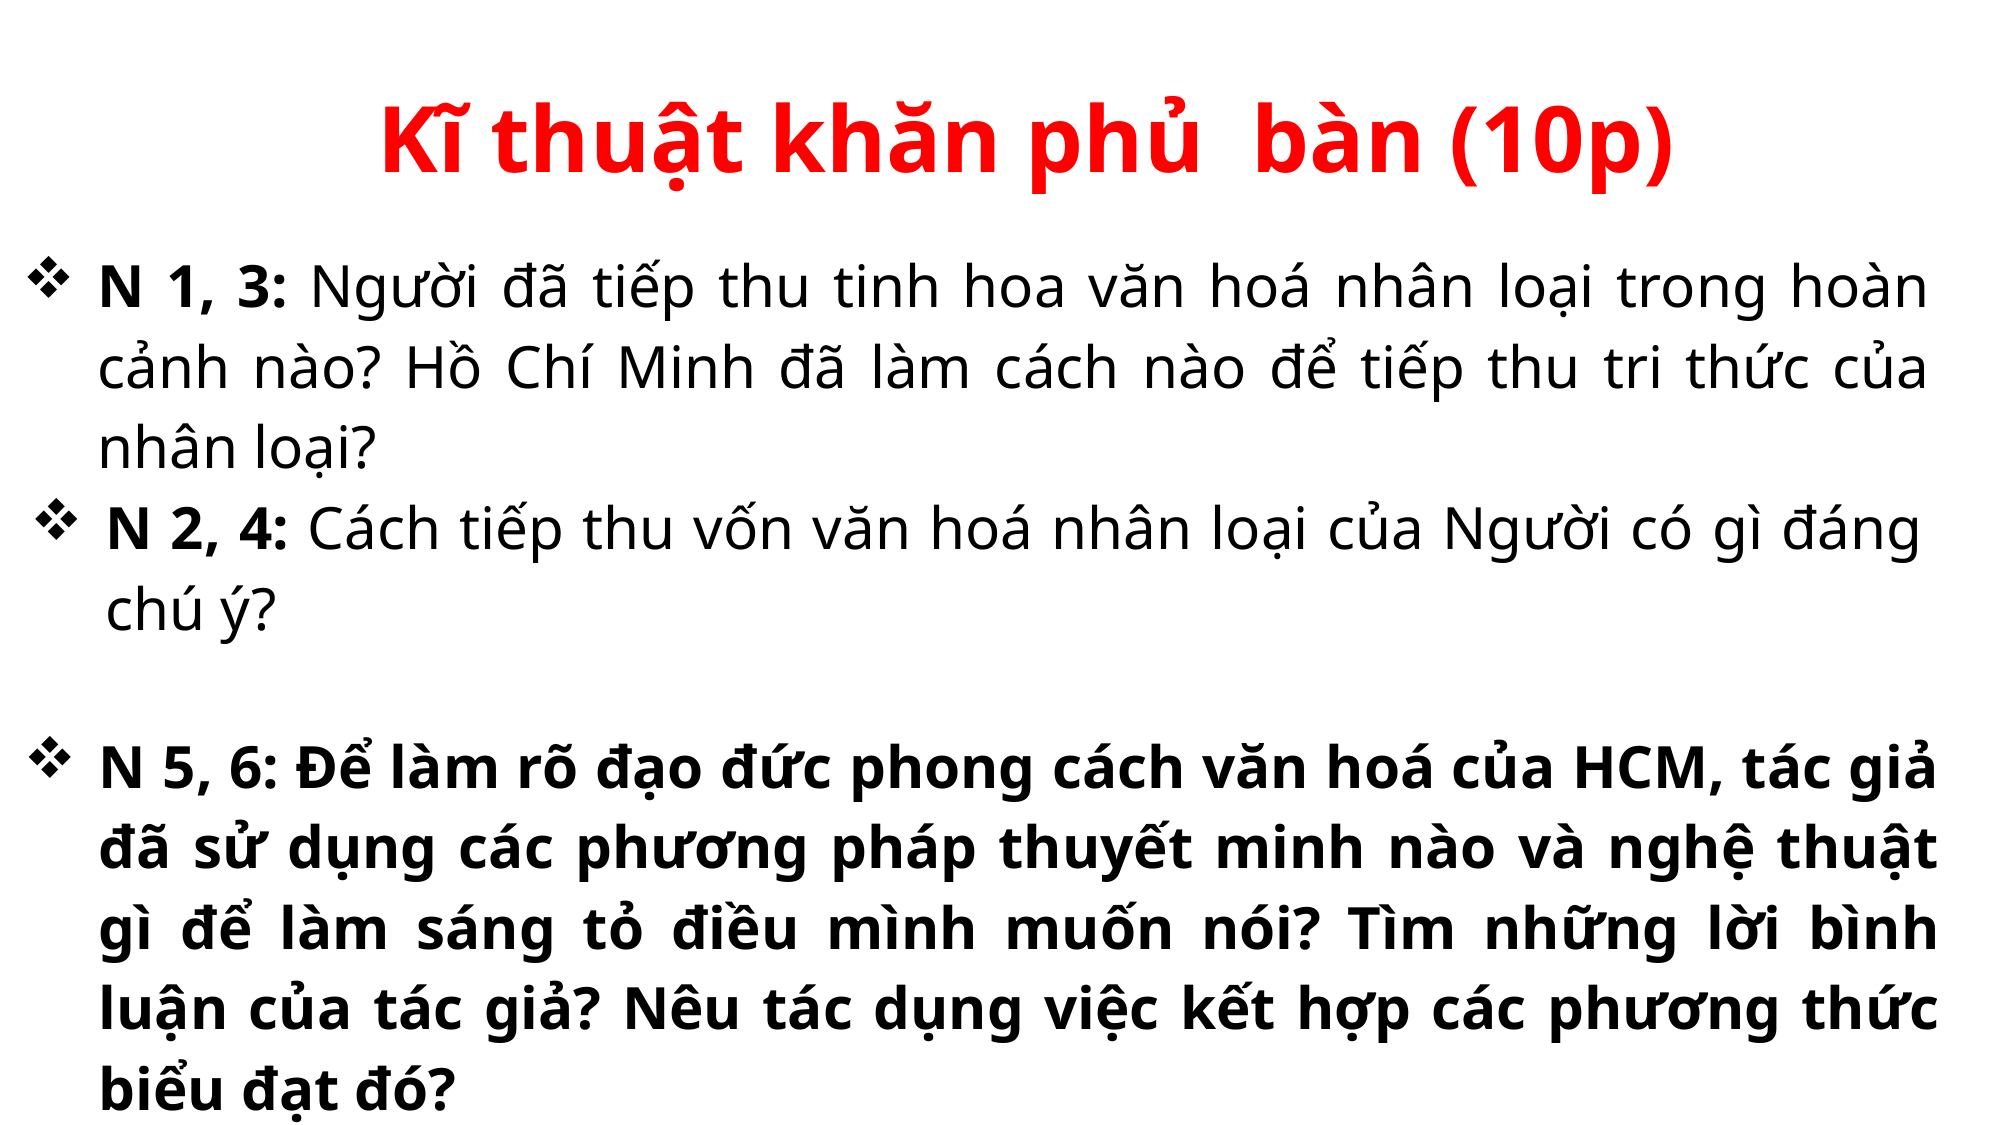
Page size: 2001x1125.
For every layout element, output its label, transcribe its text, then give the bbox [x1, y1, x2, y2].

text_box N 1, 3: Người đã tiếp thu tinh hoa văn hoá nhân loại trong hoàn cảnh nào? Hồ Chí Minh đã làm cách nào để tiếp thu tri thức của nhân loại? [7, 231, 1945, 488]
text_box N 5, 6: Để làm rõ đạo đức phong cách văn hoá của HCM, tác giả đã sử dụng các phương pháp thuyết minh nào và nghệ thuật gì để làm sáng tỏ điều mình muốn nói? Tìm những lời bình luận của tác giả? Nêu tác dụng việc kết hợp các phương thức biểu đạt đó? [9, 712, 1955, 1125]
text_box Kĩ thuật khăn phủ bàn (10p) [326, 56, 1726, 198]
text_box N 2, 4: Cách tiếp thu vốn văn hoá nhân loại của Người có gì đáng chú ý? [15, 473, 1938, 650]
